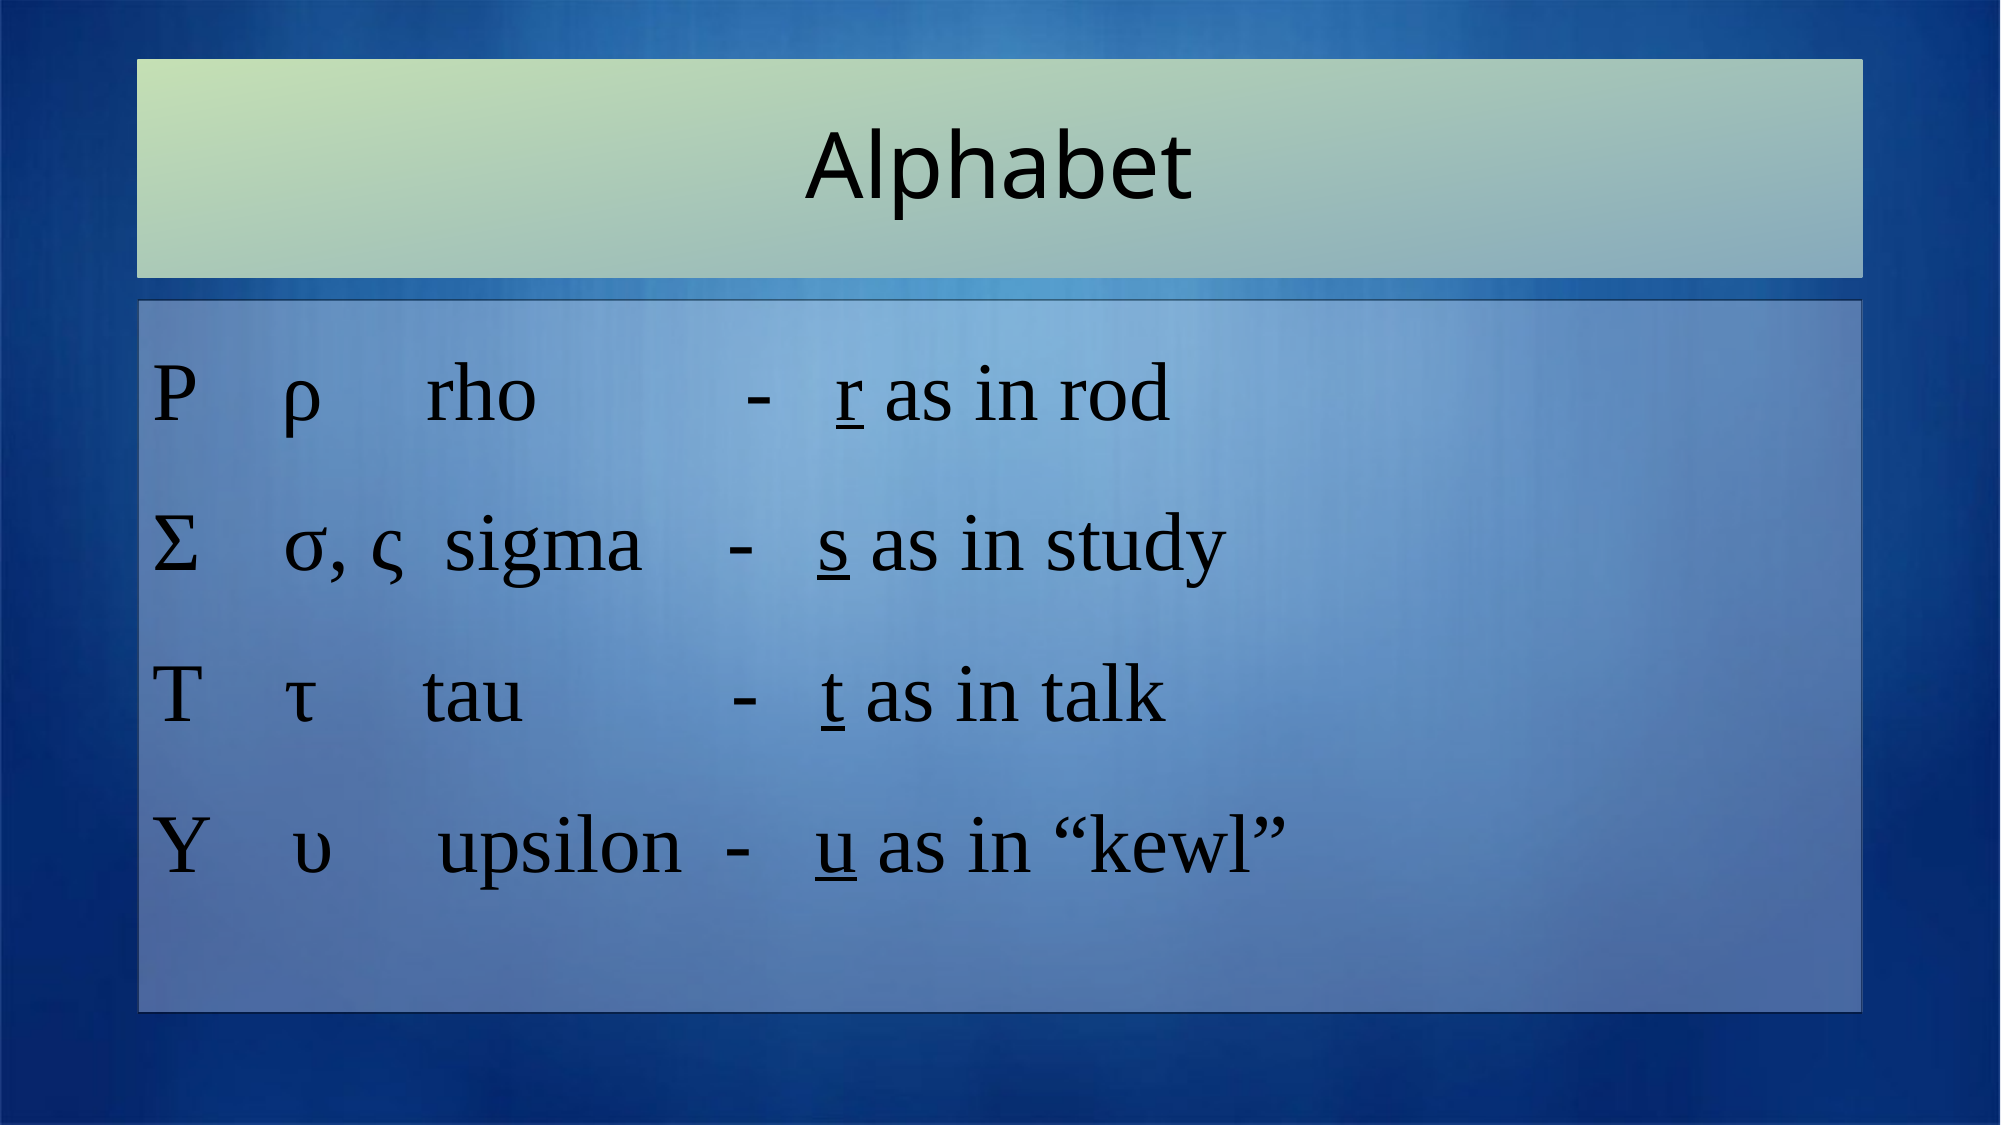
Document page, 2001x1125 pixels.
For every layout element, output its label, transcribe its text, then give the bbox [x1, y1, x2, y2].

list Ρ ρ rho - r as in rod Σ σ, ς sigma - s as in study Τ τ tau - t as in talk Υ υ upsilon - u as in “kewl” [137, 299, 1863, 1014]
title Alphabet [137, 59, 1863, 278]
picture [0, 0, 2001, 1125]
